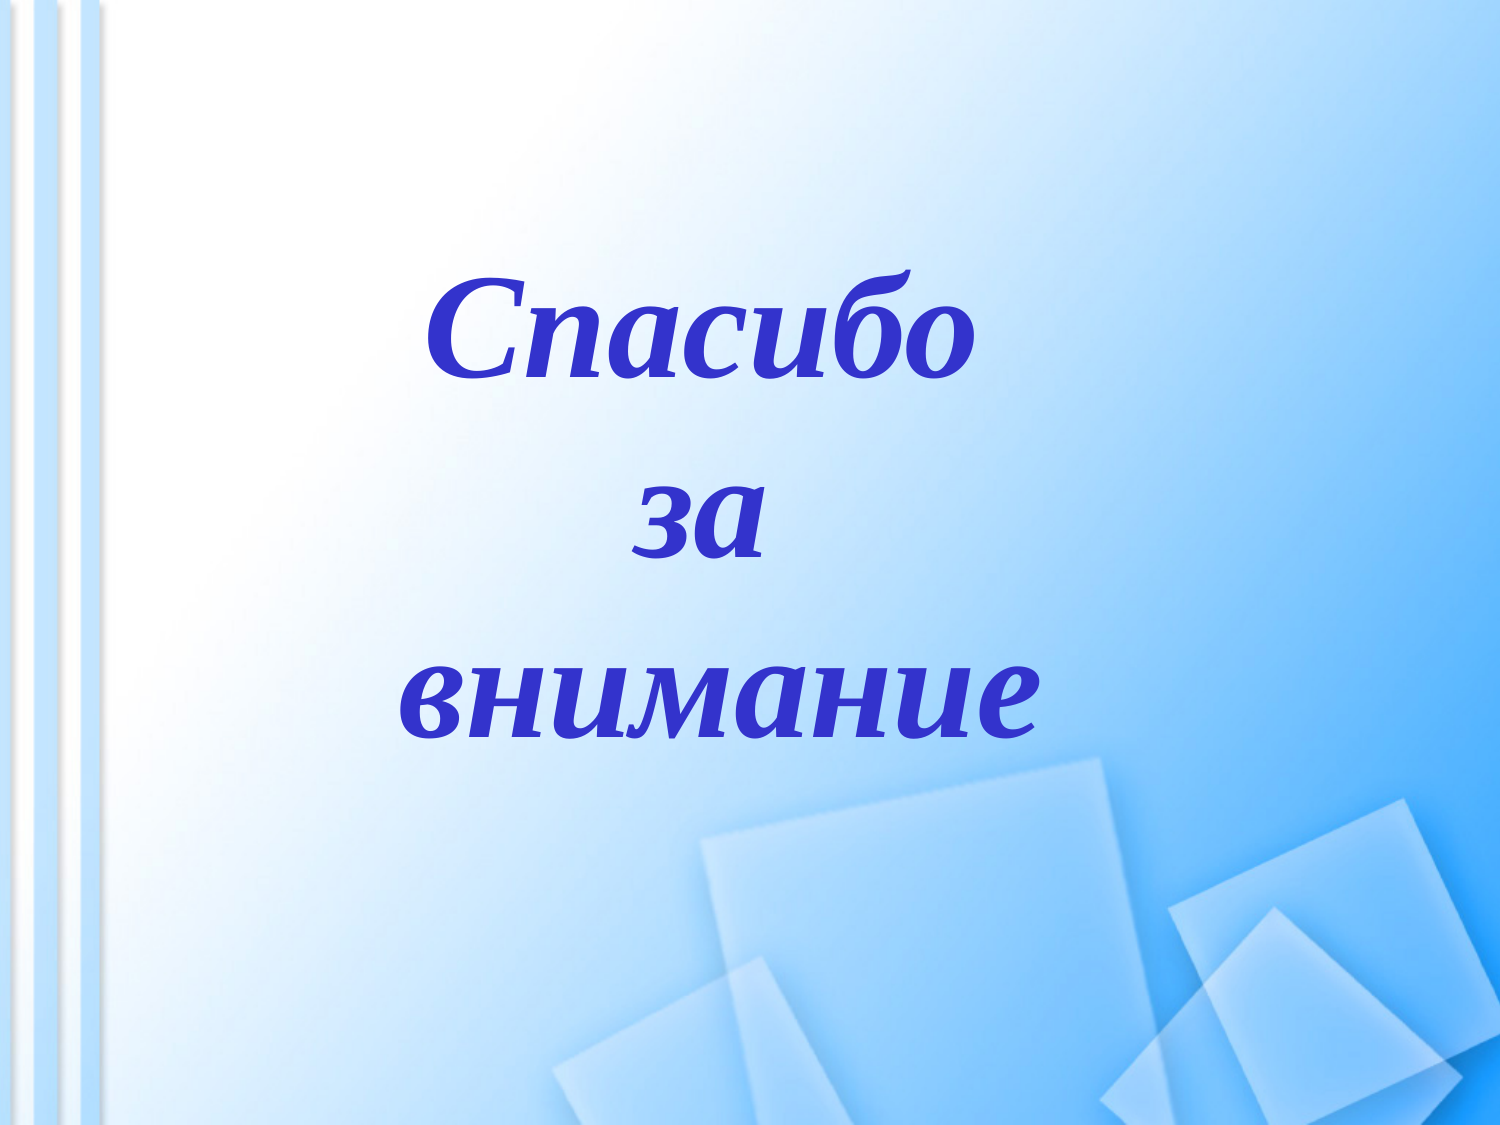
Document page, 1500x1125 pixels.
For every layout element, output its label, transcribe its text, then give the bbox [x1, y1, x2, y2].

picture [0, 0, 1500, 1125]
text_box Спасибо за внимание [0, 219, 1442, 775]
